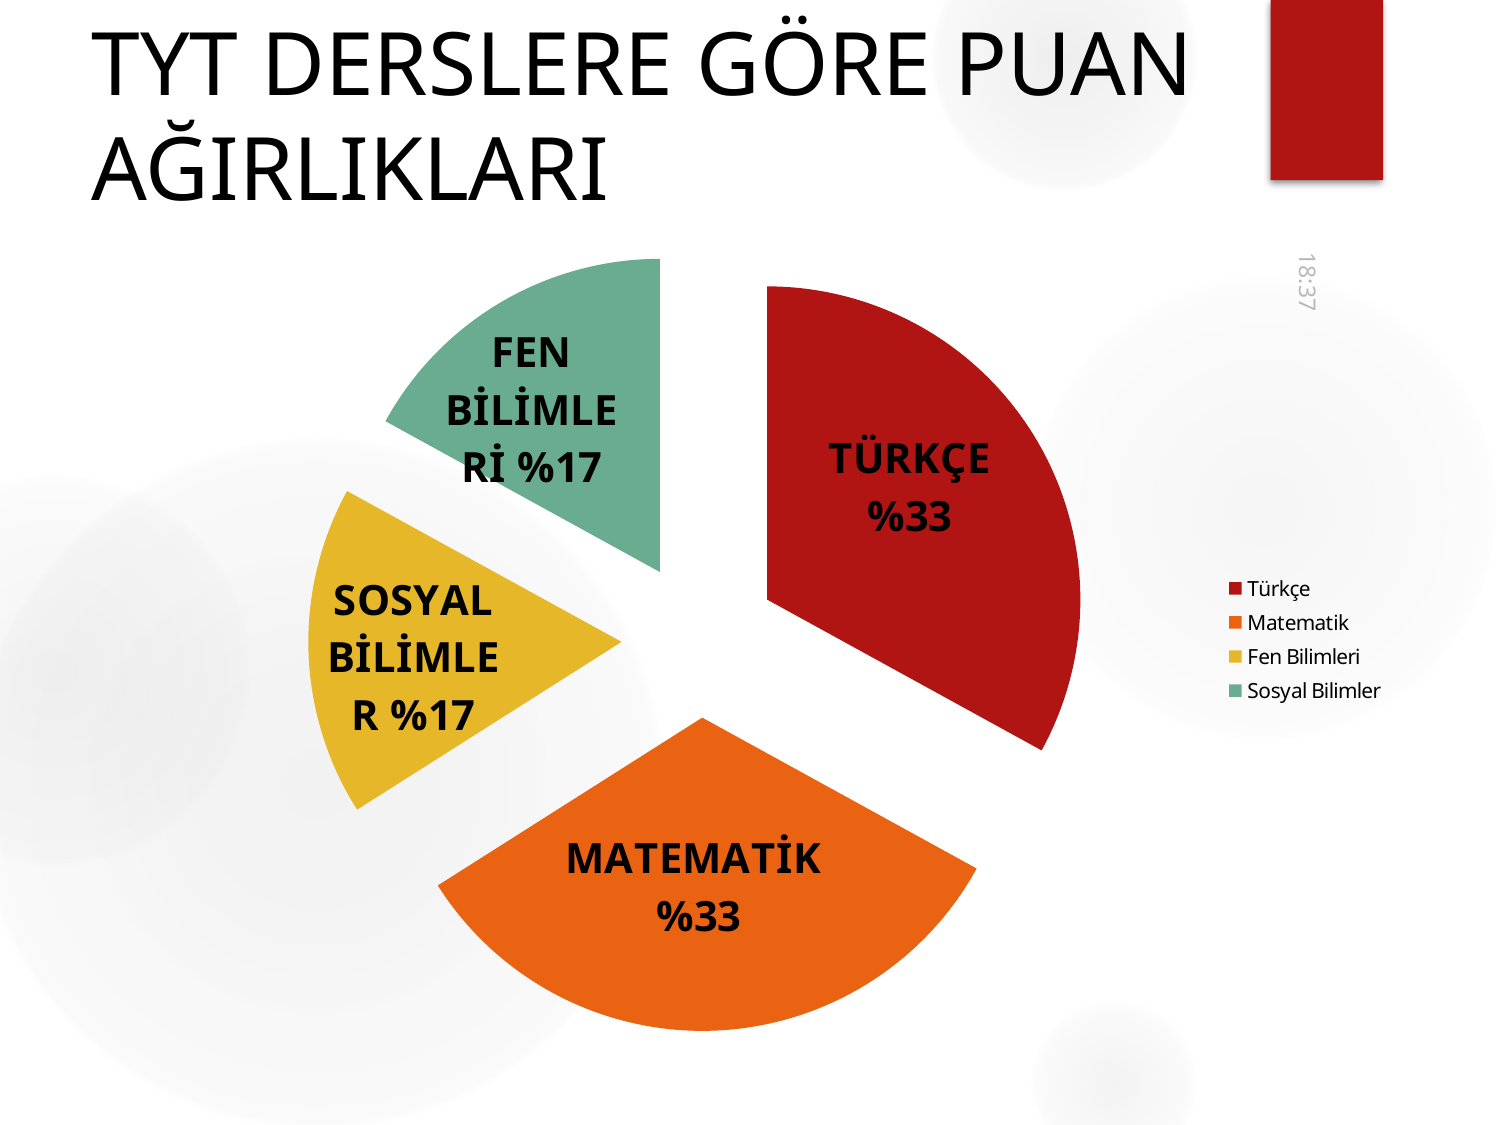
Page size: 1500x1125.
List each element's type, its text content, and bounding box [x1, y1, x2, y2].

title TYT DERSLERE GÖRE PUAN AĞIRLIKLARI [76, 0, 1235, 229]
chart [0, 231, 1400, 1048]
